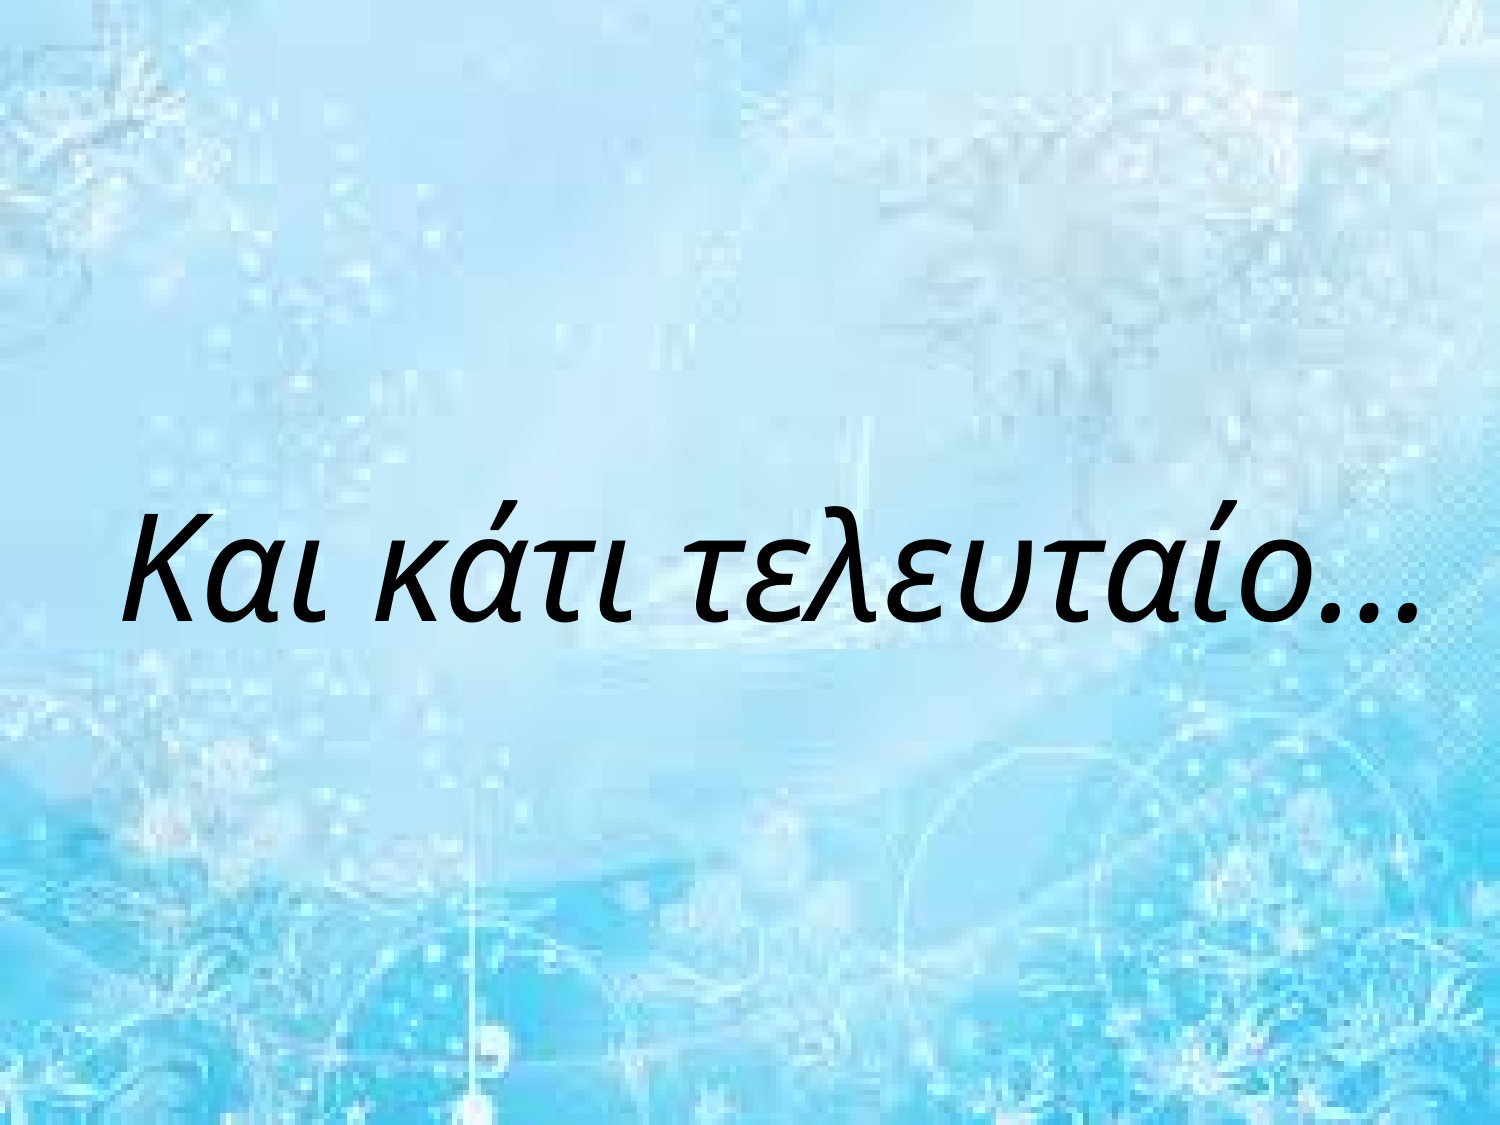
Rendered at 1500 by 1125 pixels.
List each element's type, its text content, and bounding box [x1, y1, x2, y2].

picture [0, 0, 1500, 1125]
title Και κάτι τελευταίο… [100, 468, 1451, 656]
